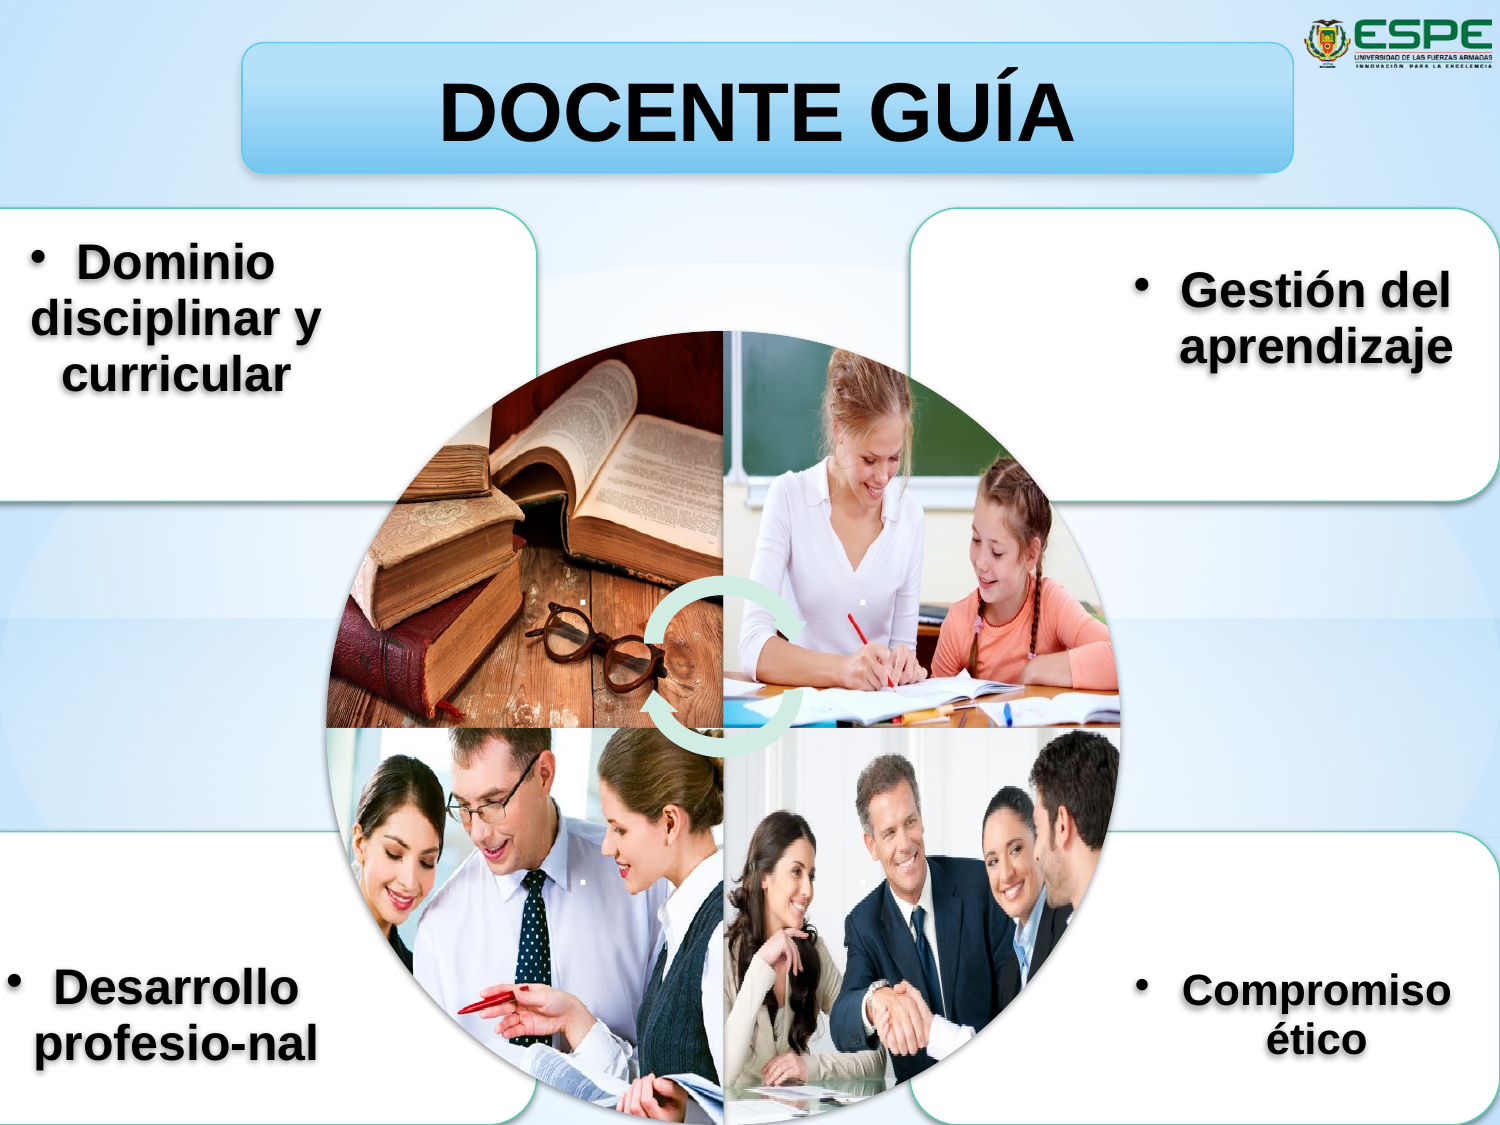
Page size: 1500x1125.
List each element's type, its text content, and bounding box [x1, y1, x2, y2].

text_box DOCENTE GUÍA [241, 41, 1295, 174]
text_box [0, 207, 1500, 1125]
picture [1304, 19, 1492, 68]
